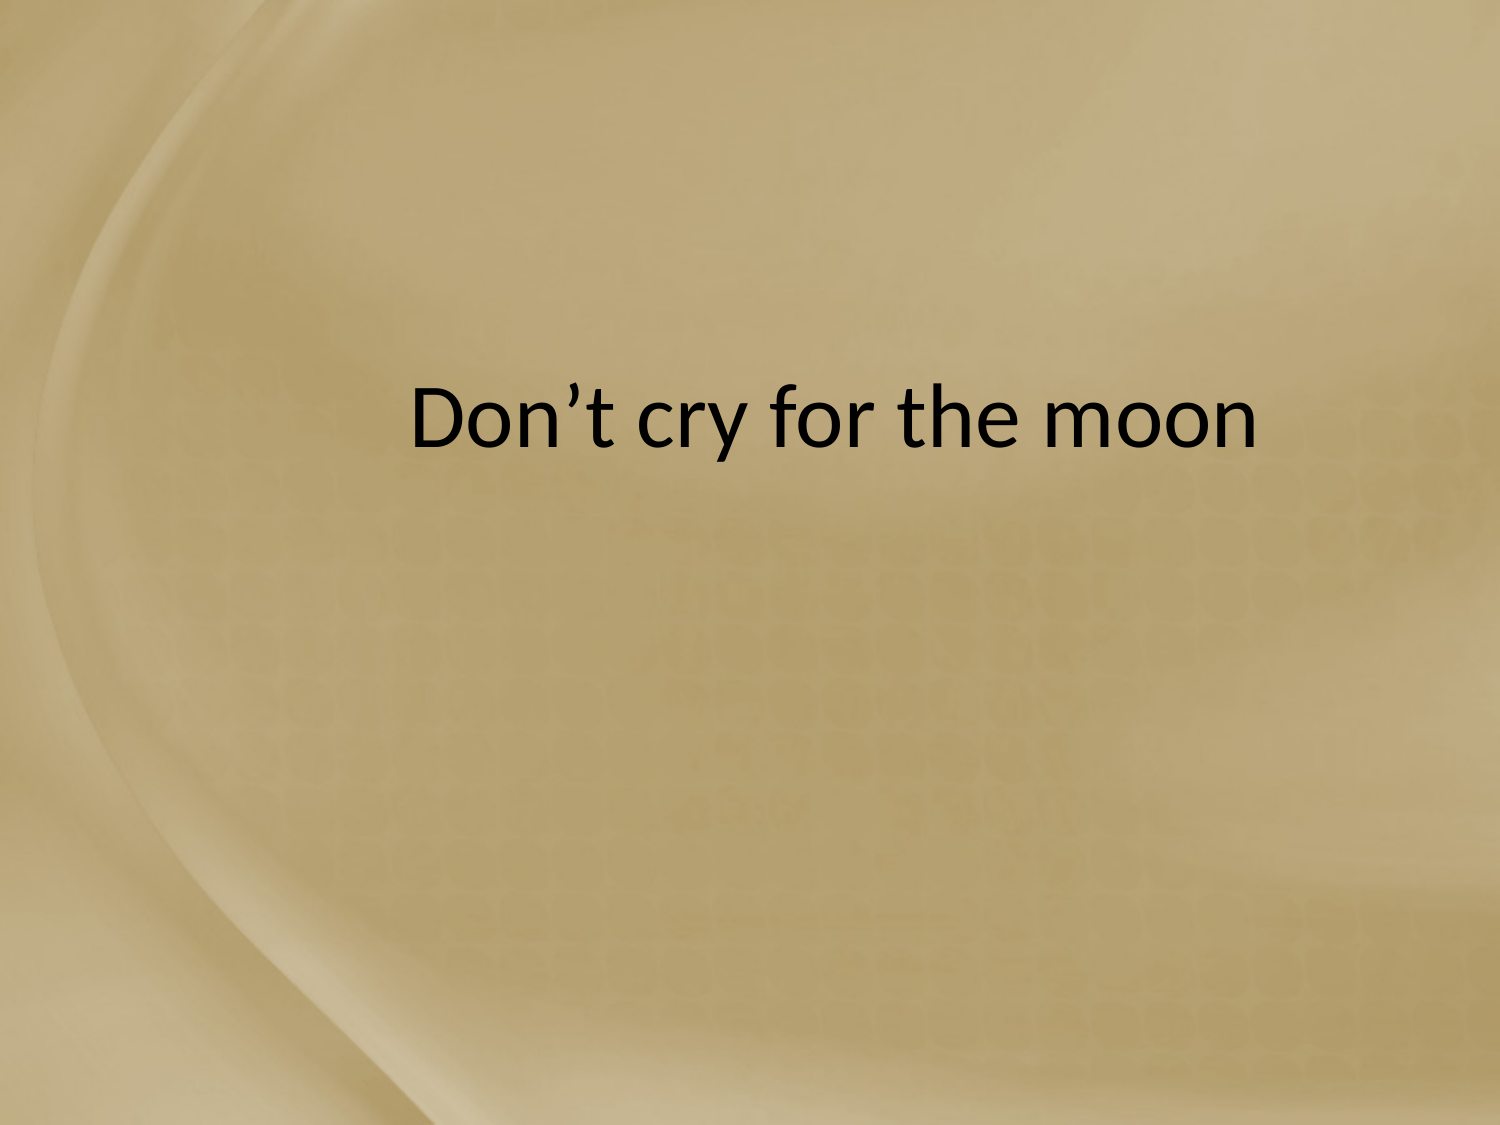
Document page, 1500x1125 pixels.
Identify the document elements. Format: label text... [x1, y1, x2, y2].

picture [0, 0, 1500, 1125]
title Don’t cry for the moon [249, 224, 1401, 598]
